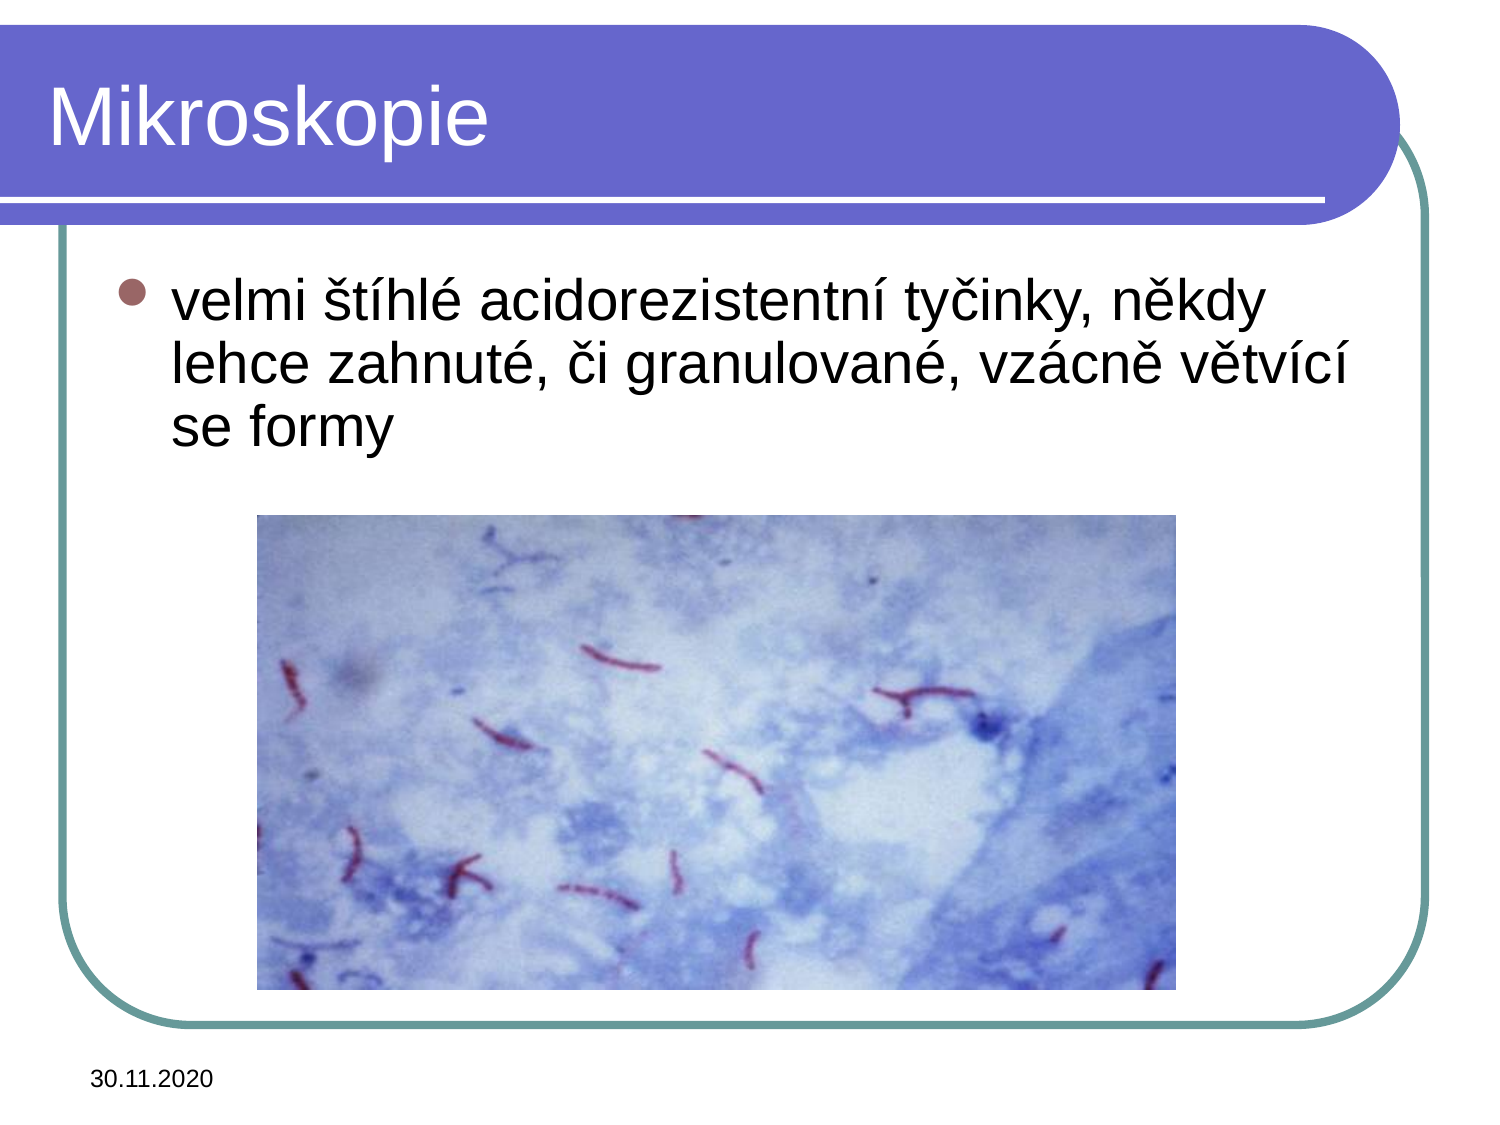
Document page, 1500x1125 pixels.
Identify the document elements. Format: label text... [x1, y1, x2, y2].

list velmi štíhlé acidorezistentní tyčinky, někdy lehce zahnuté, či granulované, vzácně větvící se formy [99, 262, 1400, 614]
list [257, 514, 1176, 990]
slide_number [75, 1025, 425, 1100]
title Mikroskopie [32, 37, 1347, 188]
